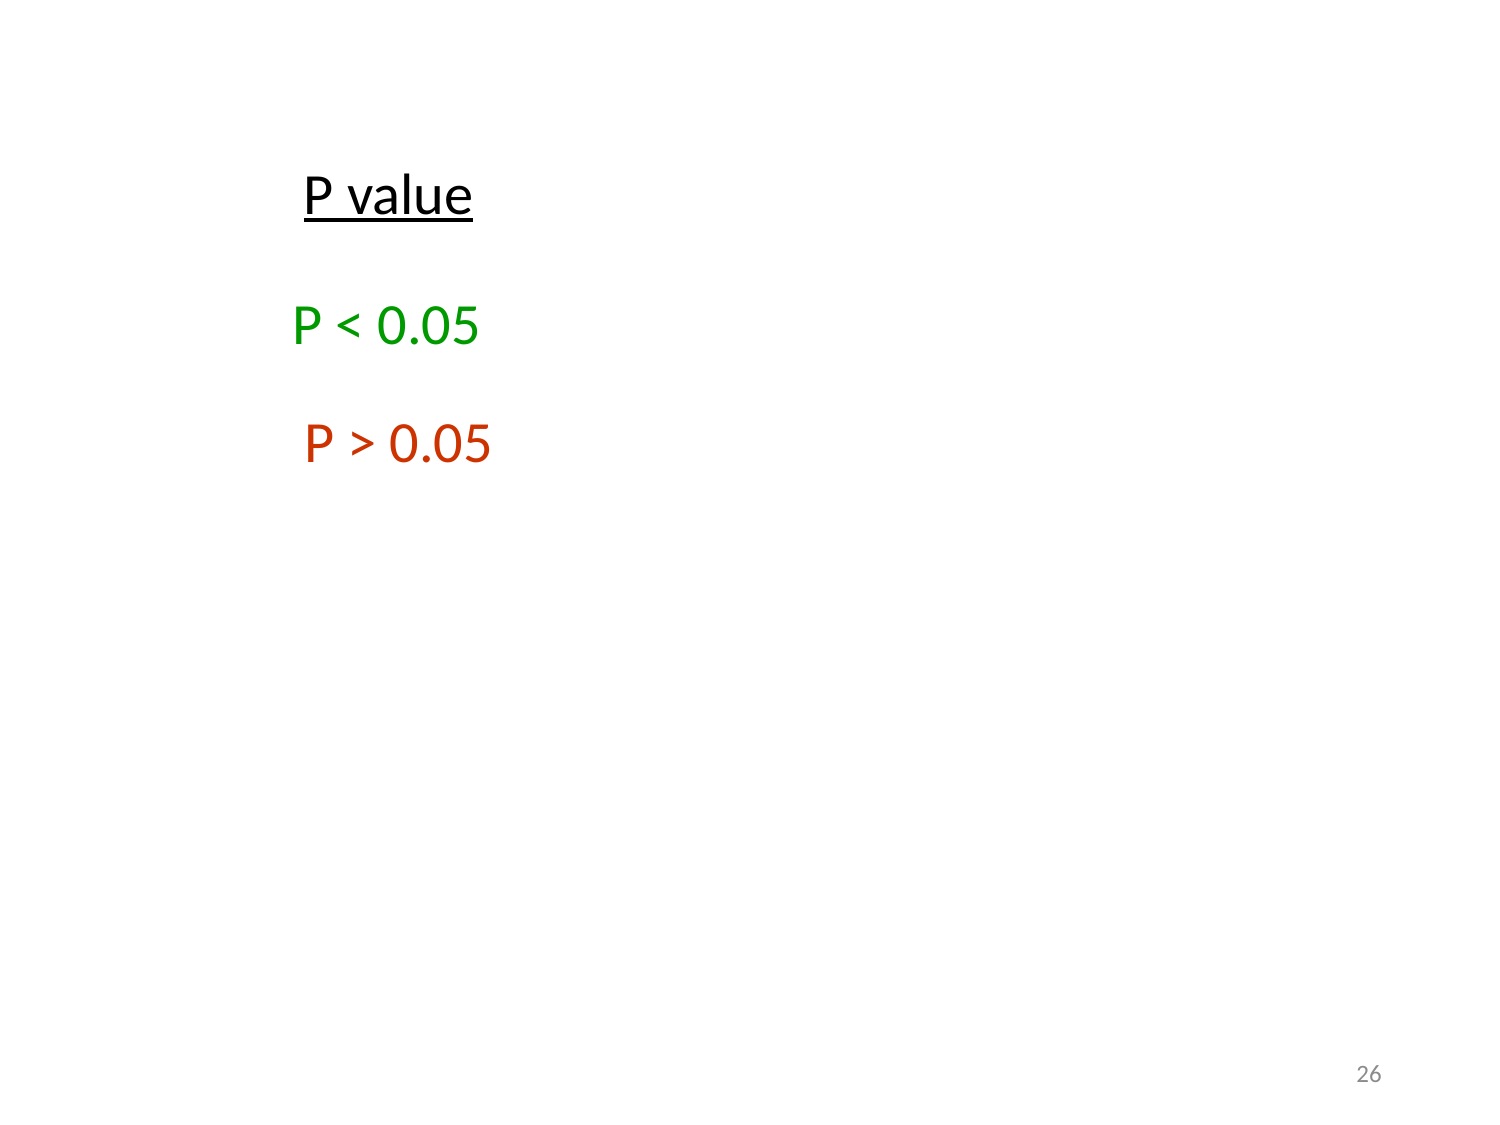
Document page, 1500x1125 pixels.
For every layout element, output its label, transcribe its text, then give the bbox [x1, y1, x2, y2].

text_box P value [289, 148, 691, 234]
text_box P > 0.05 [289, 397, 715, 482]
slide_number 26 [1059, 1042, 1397, 1103]
text_box P < 0.05 [277, 278, 715, 364]
